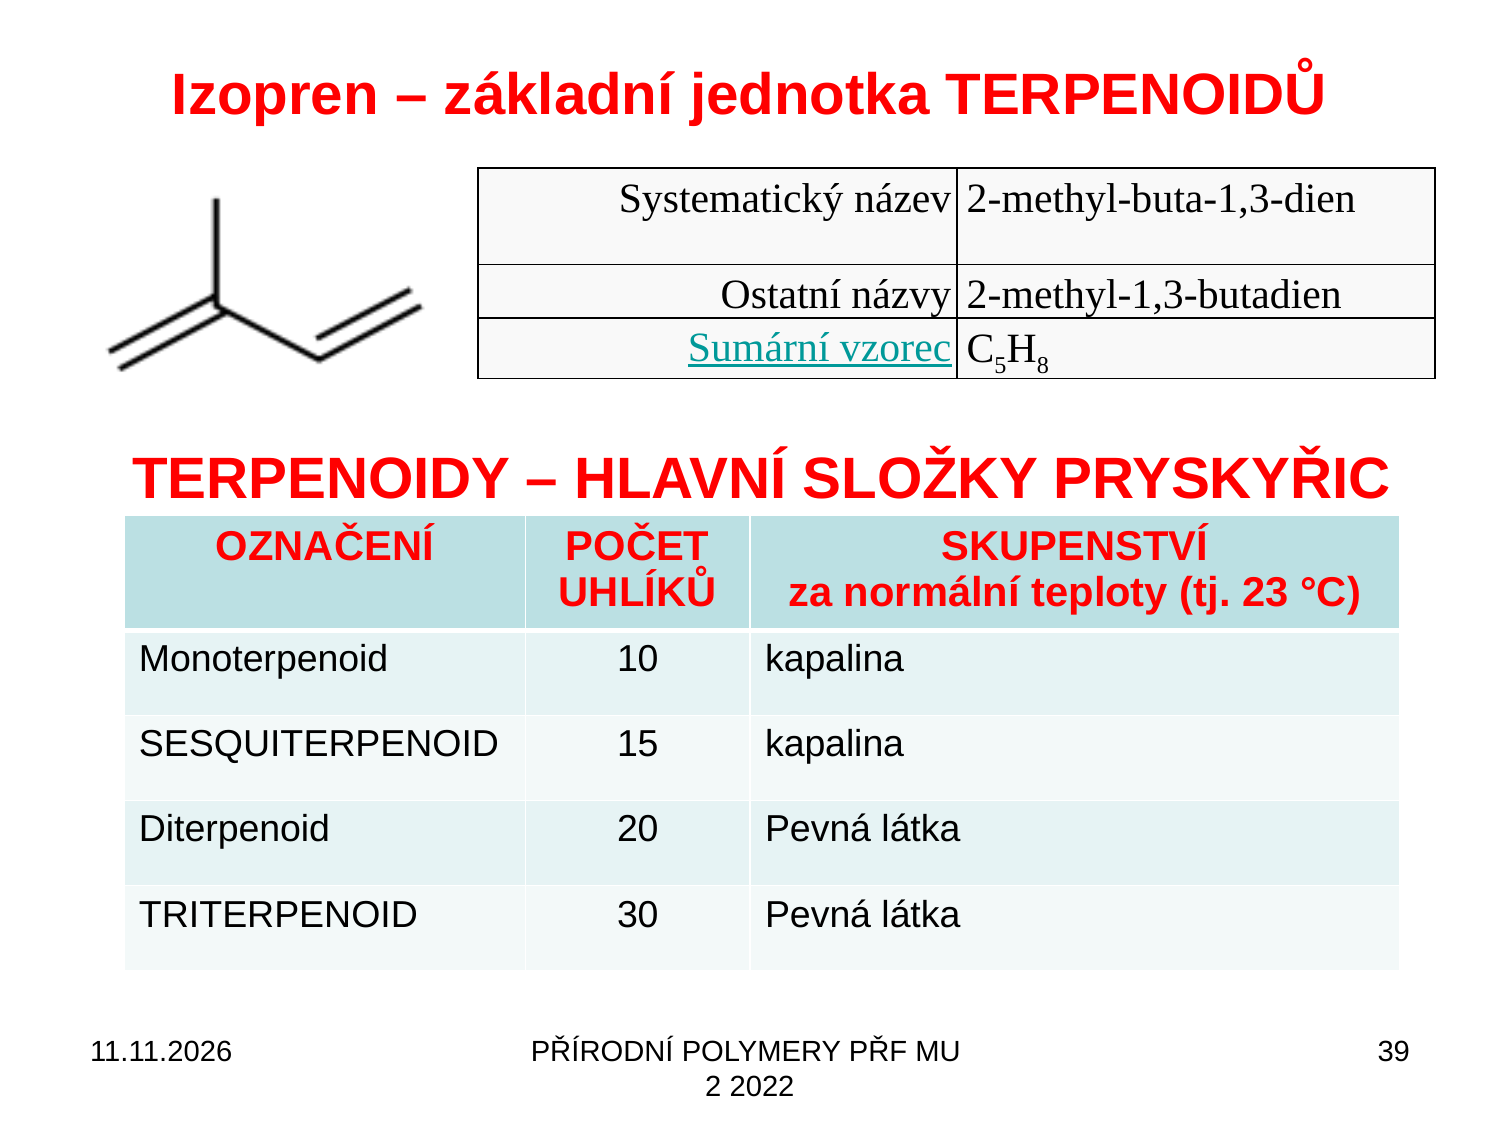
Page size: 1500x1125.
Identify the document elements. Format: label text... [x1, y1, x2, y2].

table_cell Monoterpenoid [125, 633, 525, 715]
table_cell 15 [526, 716, 749, 800]
table_cell 2-methyl-1,3-butadien [958, 265, 1434, 317]
text_box TERPENOIDY – HLAVNÍ SLOŽKY PRYSKYŘIC [112, 432, 1412, 518]
table_cell 30 [526, 886, 749, 970]
table_cell 20 [526, 801, 749, 885]
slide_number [74, 1024, 426, 1103]
table_cell Pevná látka [751, 886, 1399, 970]
table_header 2-methyl-buta-1,3-dien [958, 169, 1434, 264]
table_cell kapalina [751, 716, 1399, 800]
table_cell Sumární vzorec [482, 319, 956, 378]
table_cell Ostatní názvy [482, 265, 956, 317]
table_header POČET UHLÍKŮ [526, 516, 749, 628]
table_cell SESQUITERPENOID [125, 716, 525, 800]
table_cell kapalina [751, 633, 1399, 715]
table_cell Diterpenoid [125, 801, 525, 885]
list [52, 148, 479, 421]
footer PŘÍRODNÍ POLYMERY PŘF MU 2 2022 [512, 1024, 988, 1103]
title Izopren – základní jednotka TERPENOIDŮ [74, 44, 1426, 138]
table_header Systematický název [482, 169, 956, 264]
table_header SKUPENSTVÍ za normální teploty (tj. 23 °C) [751, 516, 1399, 628]
table_cell 10 [526, 633, 749, 715]
table_header OZNAČENÍ [125, 516, 525, 628]
table_cell TRITERPENOID [125, 886, 525, 970]
table_cell C5H8 [958, 319, 1434, 378]
table_cell Pevná látka [751, 801, 1399, 885]
slide_number 39 [1074, 1024, 1426, 1103]
